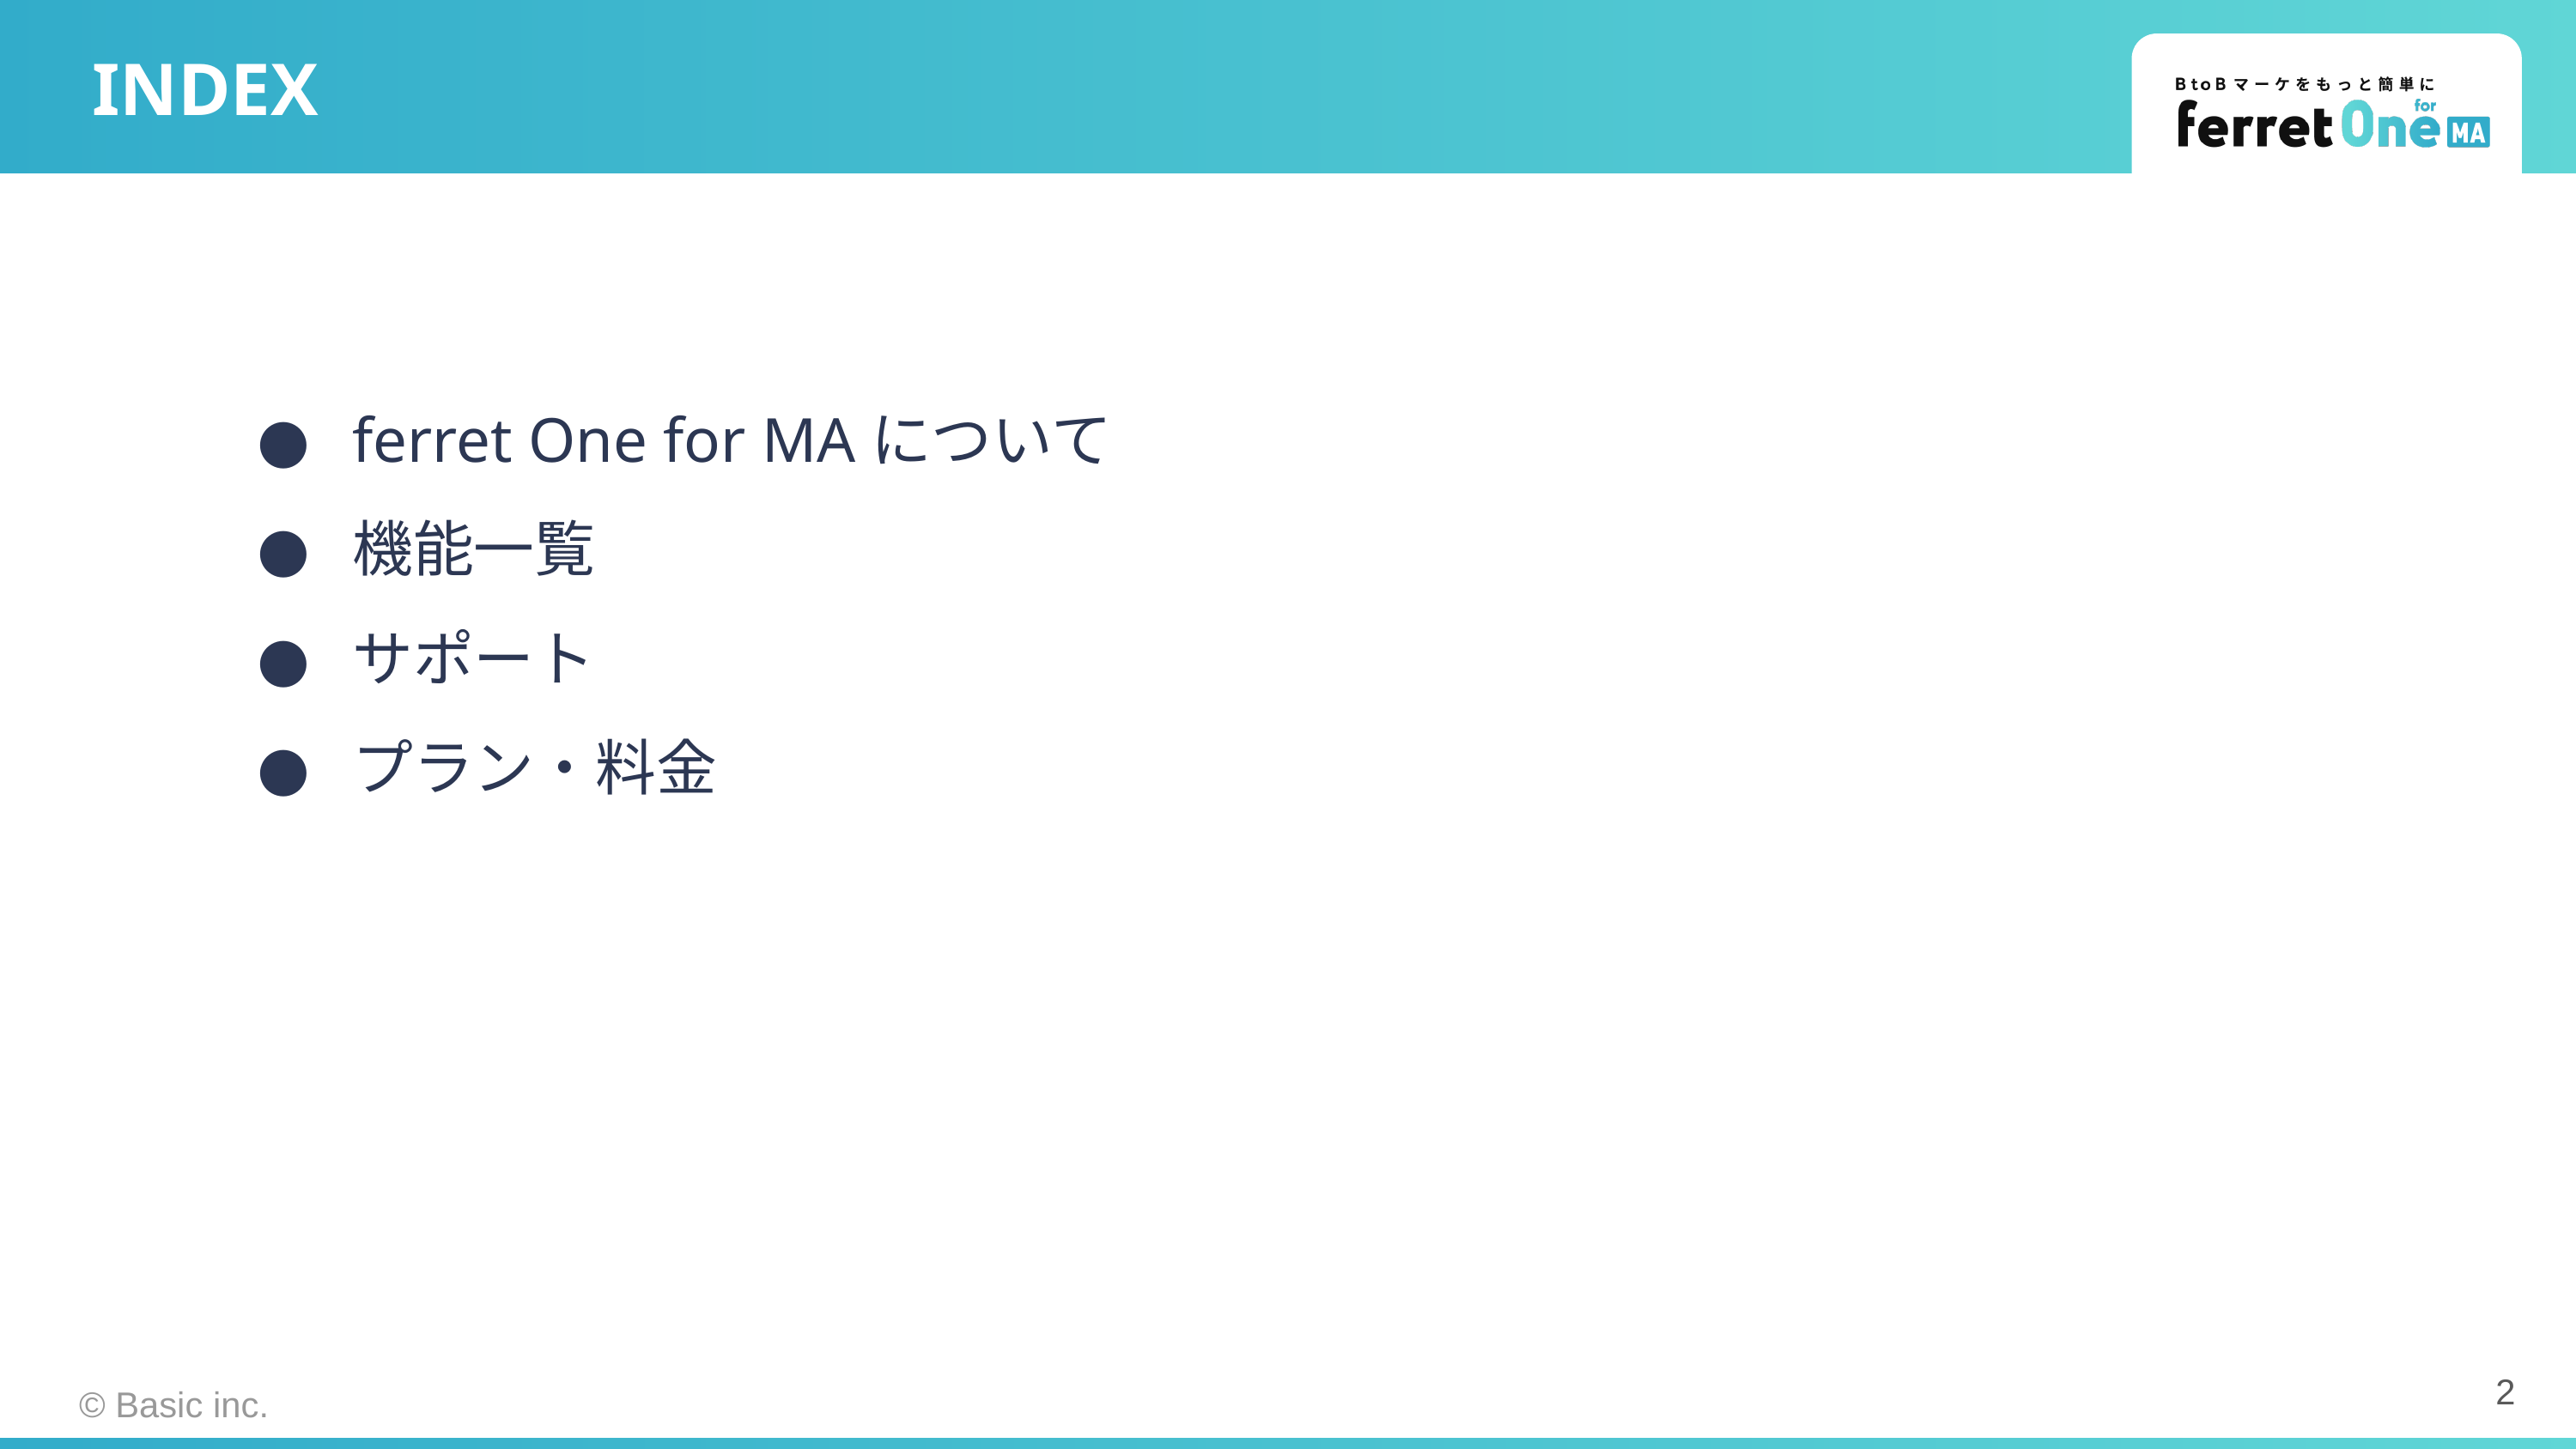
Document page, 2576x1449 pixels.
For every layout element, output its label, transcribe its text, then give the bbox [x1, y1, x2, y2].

slide_number ‹#› [2386, 1334, 2542, 1446]
text_box ferret One for MAについて 機能一覧 サポート プラン・料金 [197, 339, 1474, 1028]
picture [2176, 76, 2490, 148]
title INDEX [66, 17, 2058, 179]
